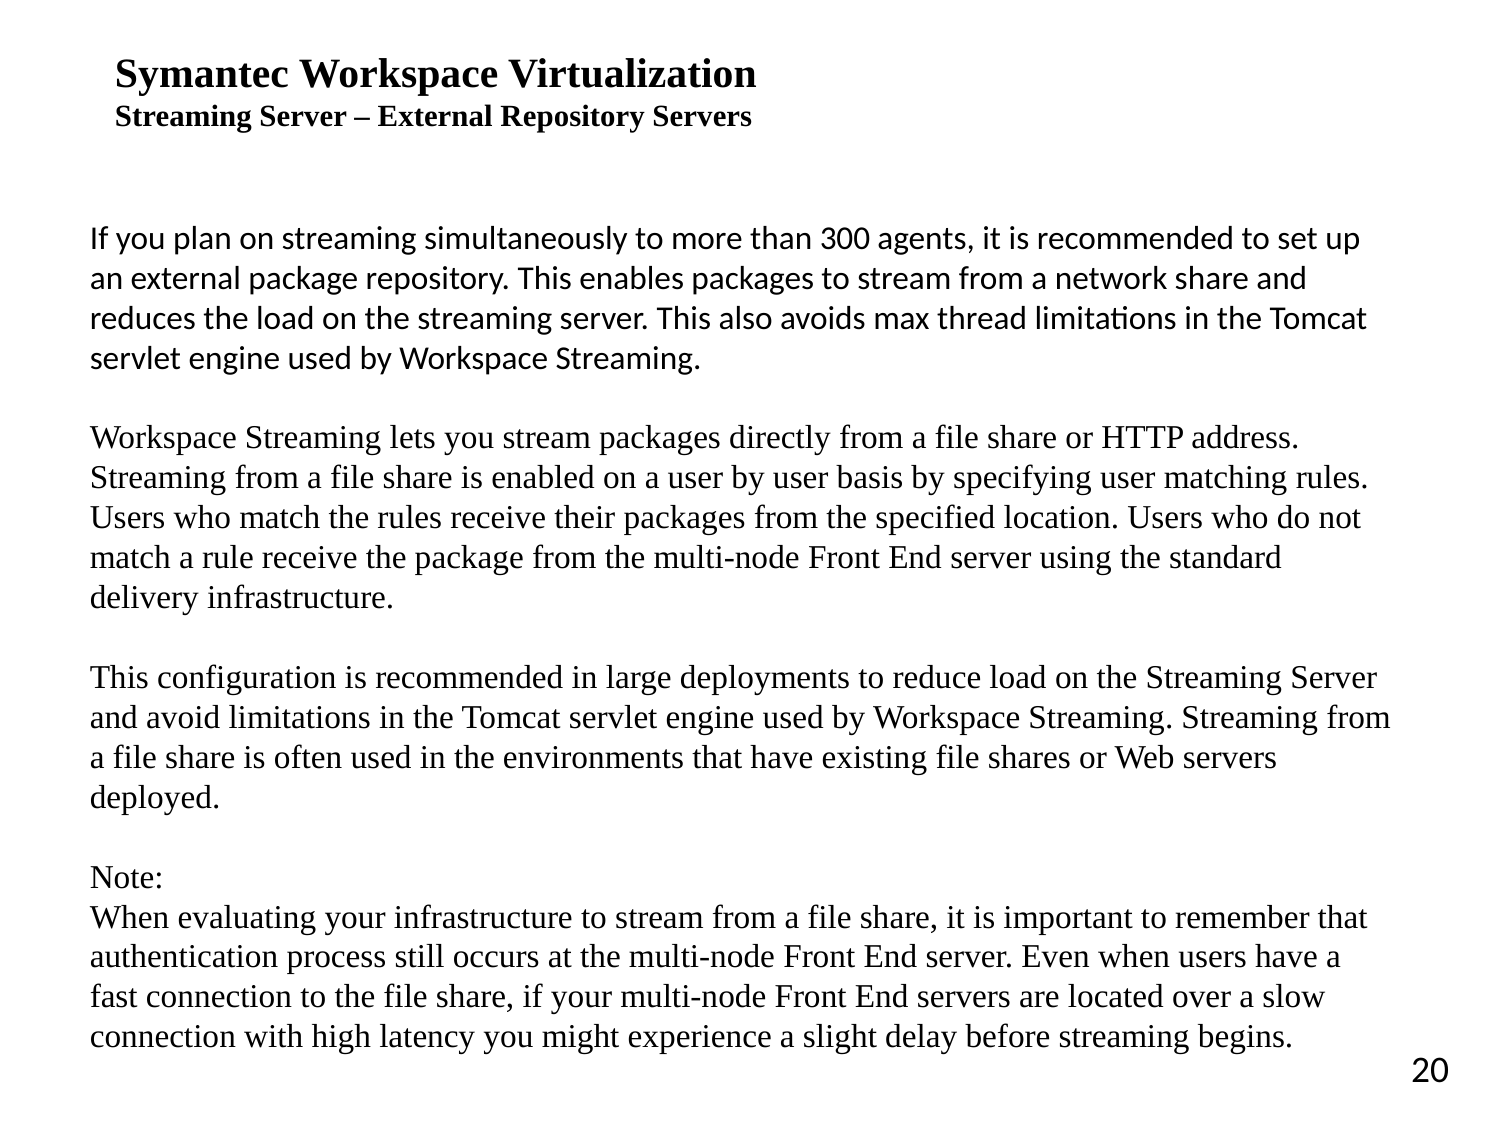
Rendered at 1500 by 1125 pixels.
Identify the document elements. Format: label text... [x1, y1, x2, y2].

text_box 20 [1396, 1037, 1465, 1098]
text_box If you plan on streaming simultaneously to more than 300 agents, it is recommended to set up an external package repository. This enables packages to stream from a network share and reduces the load on the streaming server. This also avoids max thread limitations in the Tomcat servlet engine used by Workspace Streaming. Workspace Streaming lets you stream packages directly from a file share or HTTP address. Streaming from a file share is enabled on a user by user basis by specifying user matching rules. Users who match the rules receive their packages from the specified location. Users who do not match a rule receive the package from the multi-node Front End server using the standard delivery infrastructure. This configuration is recommended in large deployments to reduce load on the Streaming Server and avoid limitations in the Tomcat servlet engine used by Workspace Streaming. Streaming from a file share is often used in the environments that have existing file shares or Web servers deployed. Note: When evaluating your infrastructure to stream from a file share, it is important to remember that authentication process still occurs at the multi-node Front End server. Even when users have a fast connection to the file share, if your multi-node Front End servers are located over a slow connection with high latency you might experience a slight delay before streaming begins. [74, 208, 1413, 1062]
title Symantec Workspace Virtualization Streaming Server – External Repository Servers [99, 37, 1255, 178]
